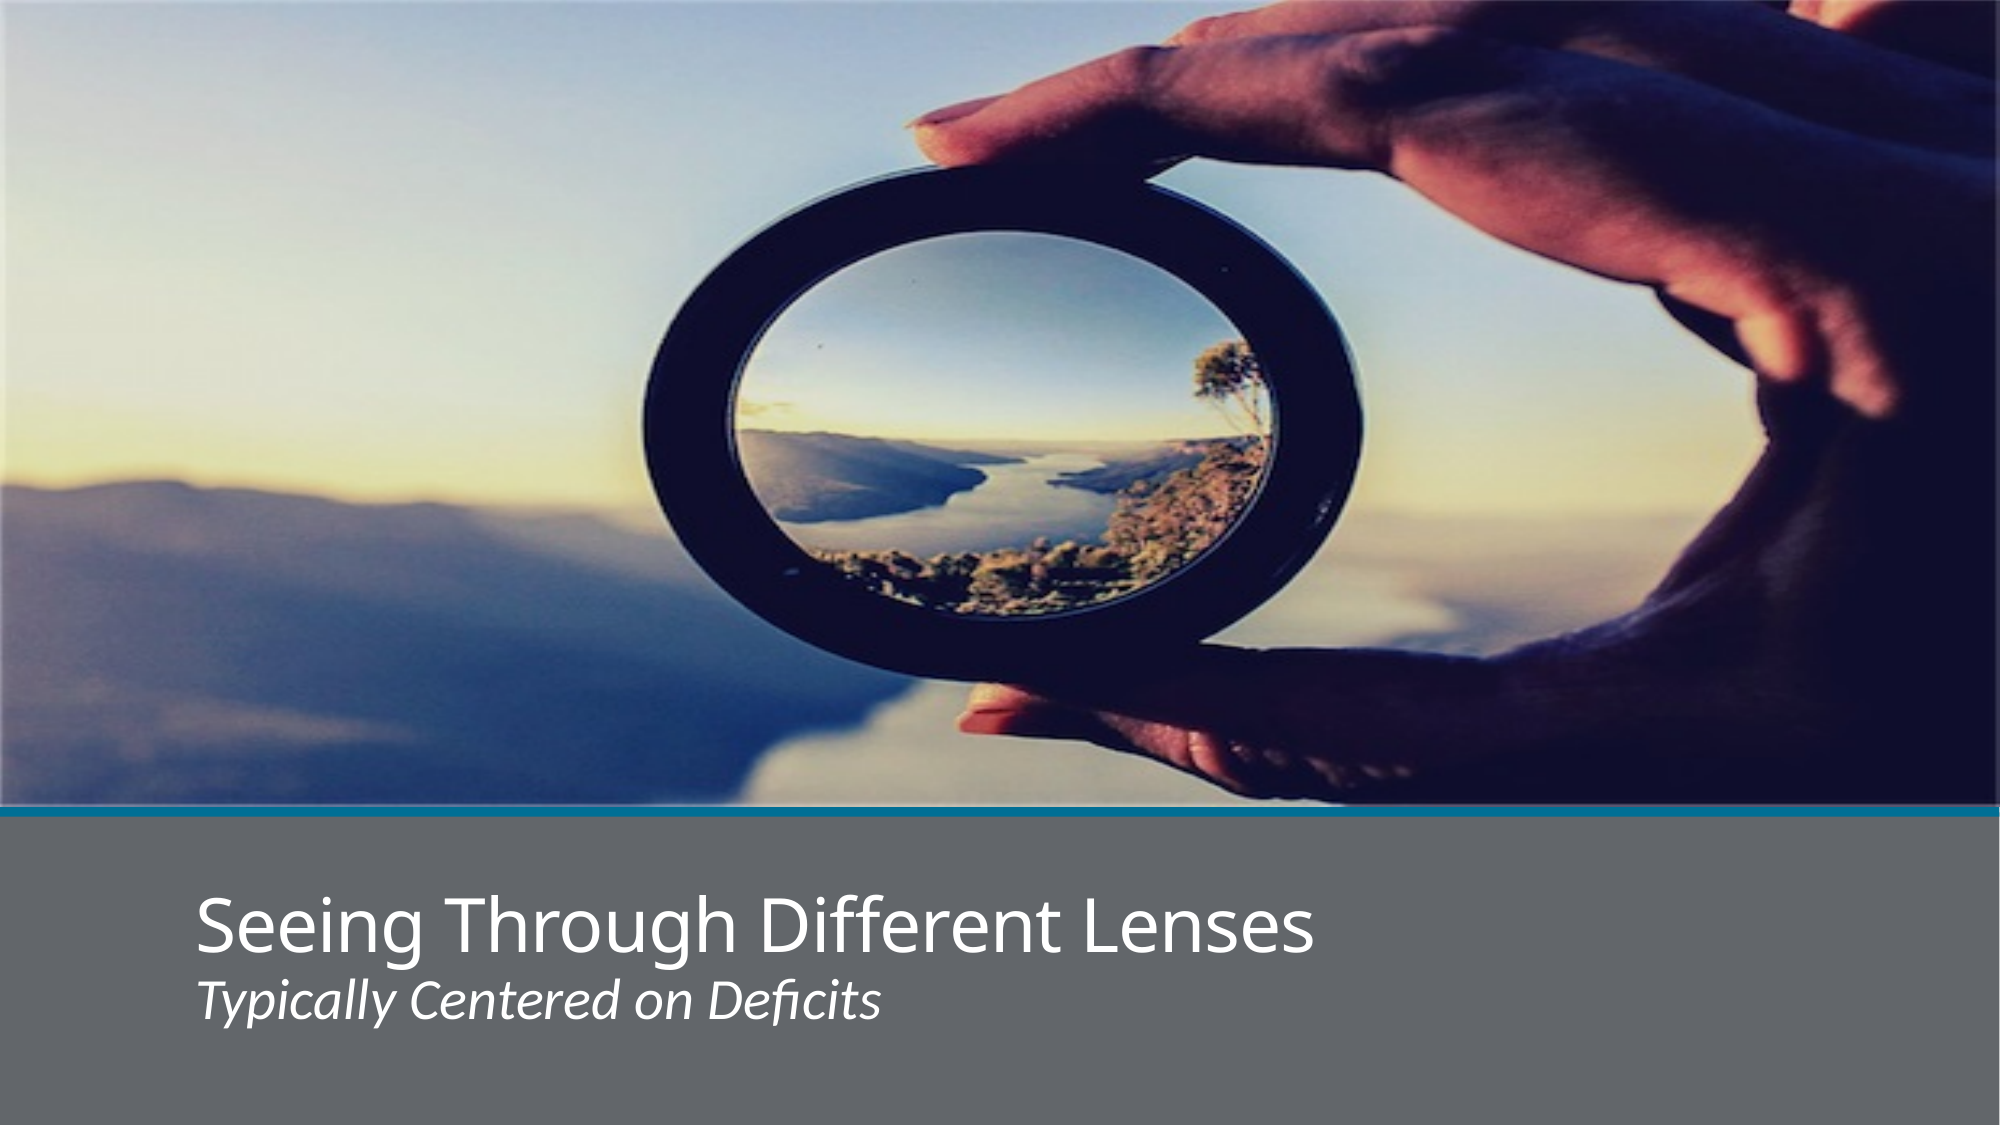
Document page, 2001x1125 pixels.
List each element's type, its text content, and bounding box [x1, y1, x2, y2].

list Typically Centered on Deficits [180, 968, 1839, 1067]
picture [0, 0, 2000, 806]
title Seeing Through Different Lenses [180, 832, 1839, 968]
